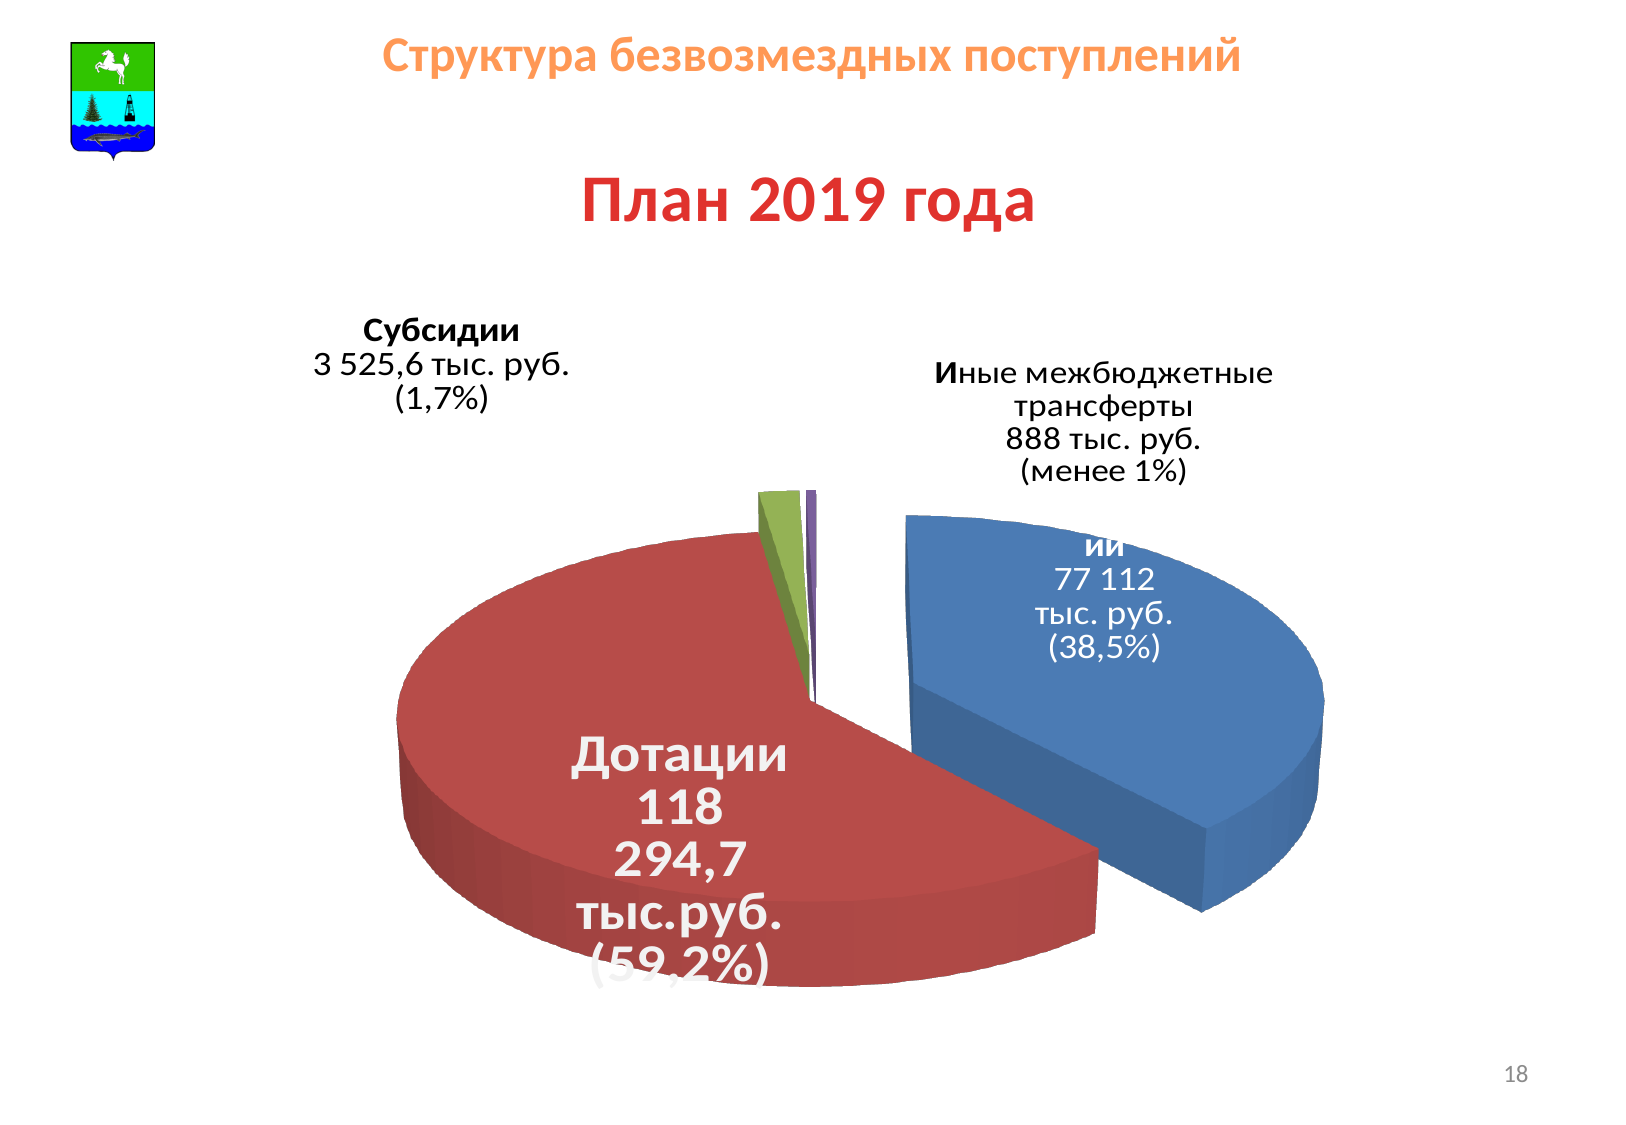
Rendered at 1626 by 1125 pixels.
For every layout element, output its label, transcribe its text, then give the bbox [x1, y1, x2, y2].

text_box Структура безвозмездных поступлений [367, 14, 1258, 90]
chart [91, 269, 1481, 1125]
text_box План 2019 года [566, 147, 1053, 243]
picture [69, 42, 155, 162]
slide_number 18 [1484, 1042, 1544, 1103]
